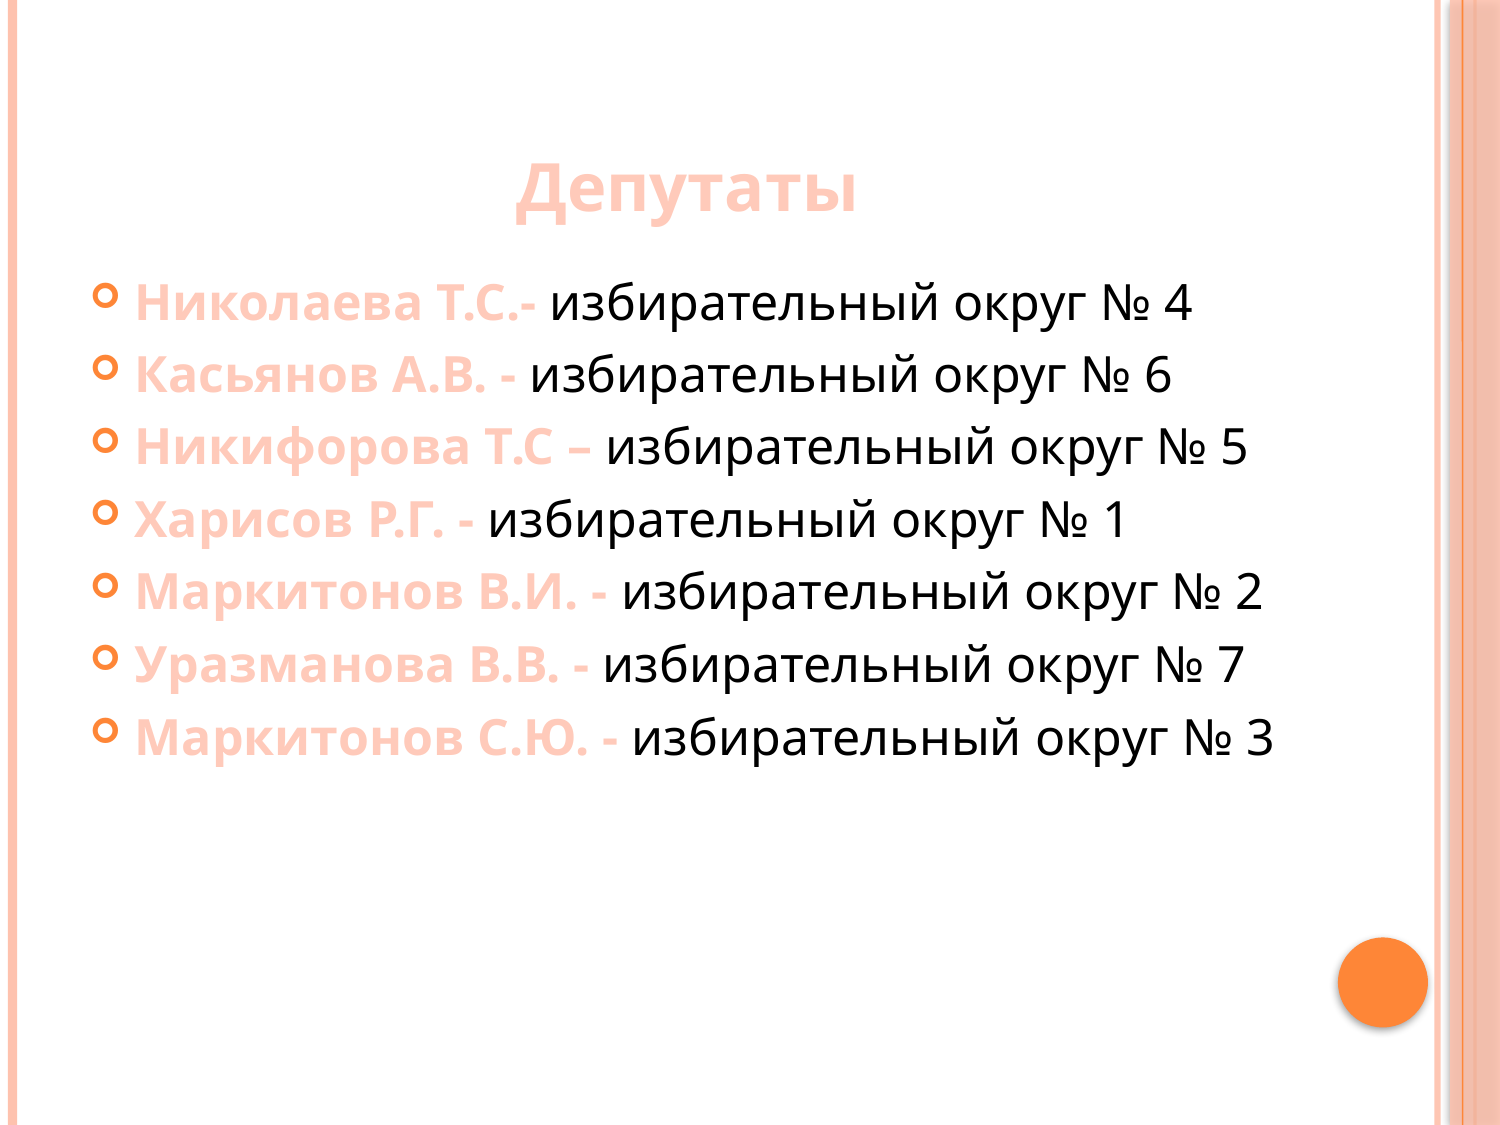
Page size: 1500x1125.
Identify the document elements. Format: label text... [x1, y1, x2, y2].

title Депутаты [75, 45, 1300, 233]
list Николаева Т.С.- избирательный округ № 4 Касьянов А.В. - избирательный округ № 6 Никифорова Т.С – избирательный округ № 5 Харисов Р.Г. - избирательный округ № 1 Маркитонов В.И. - избирательный округ № 2 Уразманова В.В. - избирательный округ № 7 Маркитонов С.Ю. - избирательный округ № 3 [75, 262, 1300, 1062]
